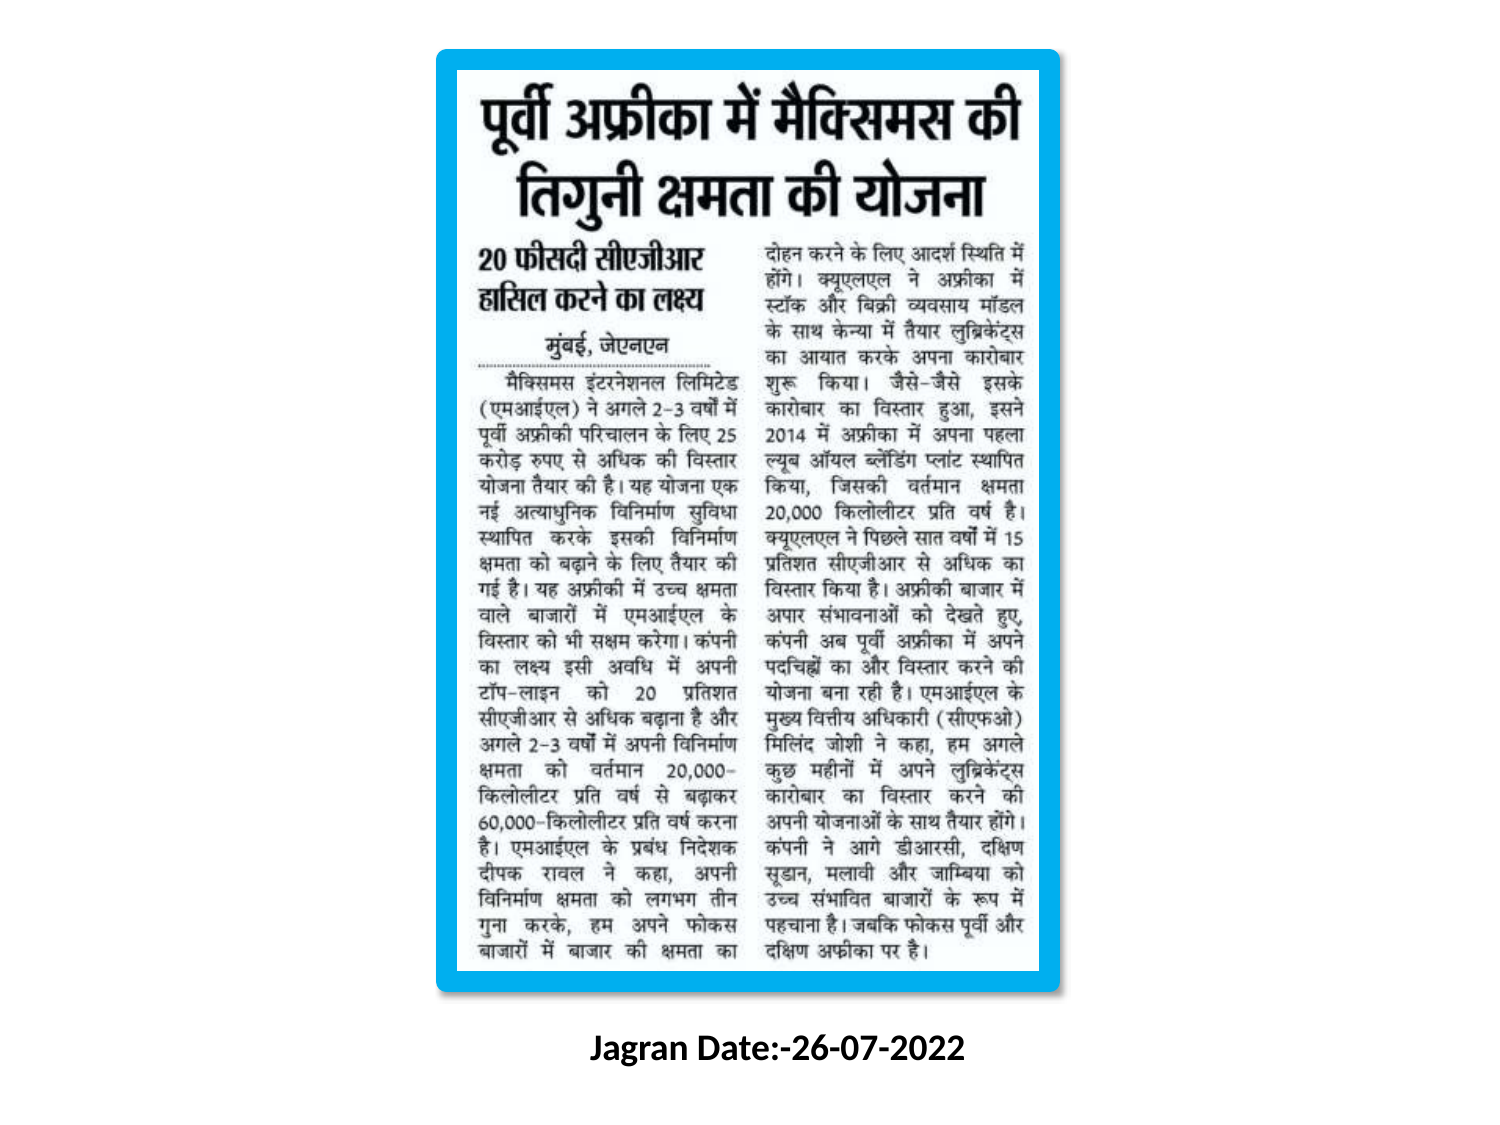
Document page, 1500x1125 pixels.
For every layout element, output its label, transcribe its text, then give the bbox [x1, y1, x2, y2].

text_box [435, 48, 1072, 1004]
text_box Jagran Date:-26-07-2022 [587, 1020, 971, 1068]
